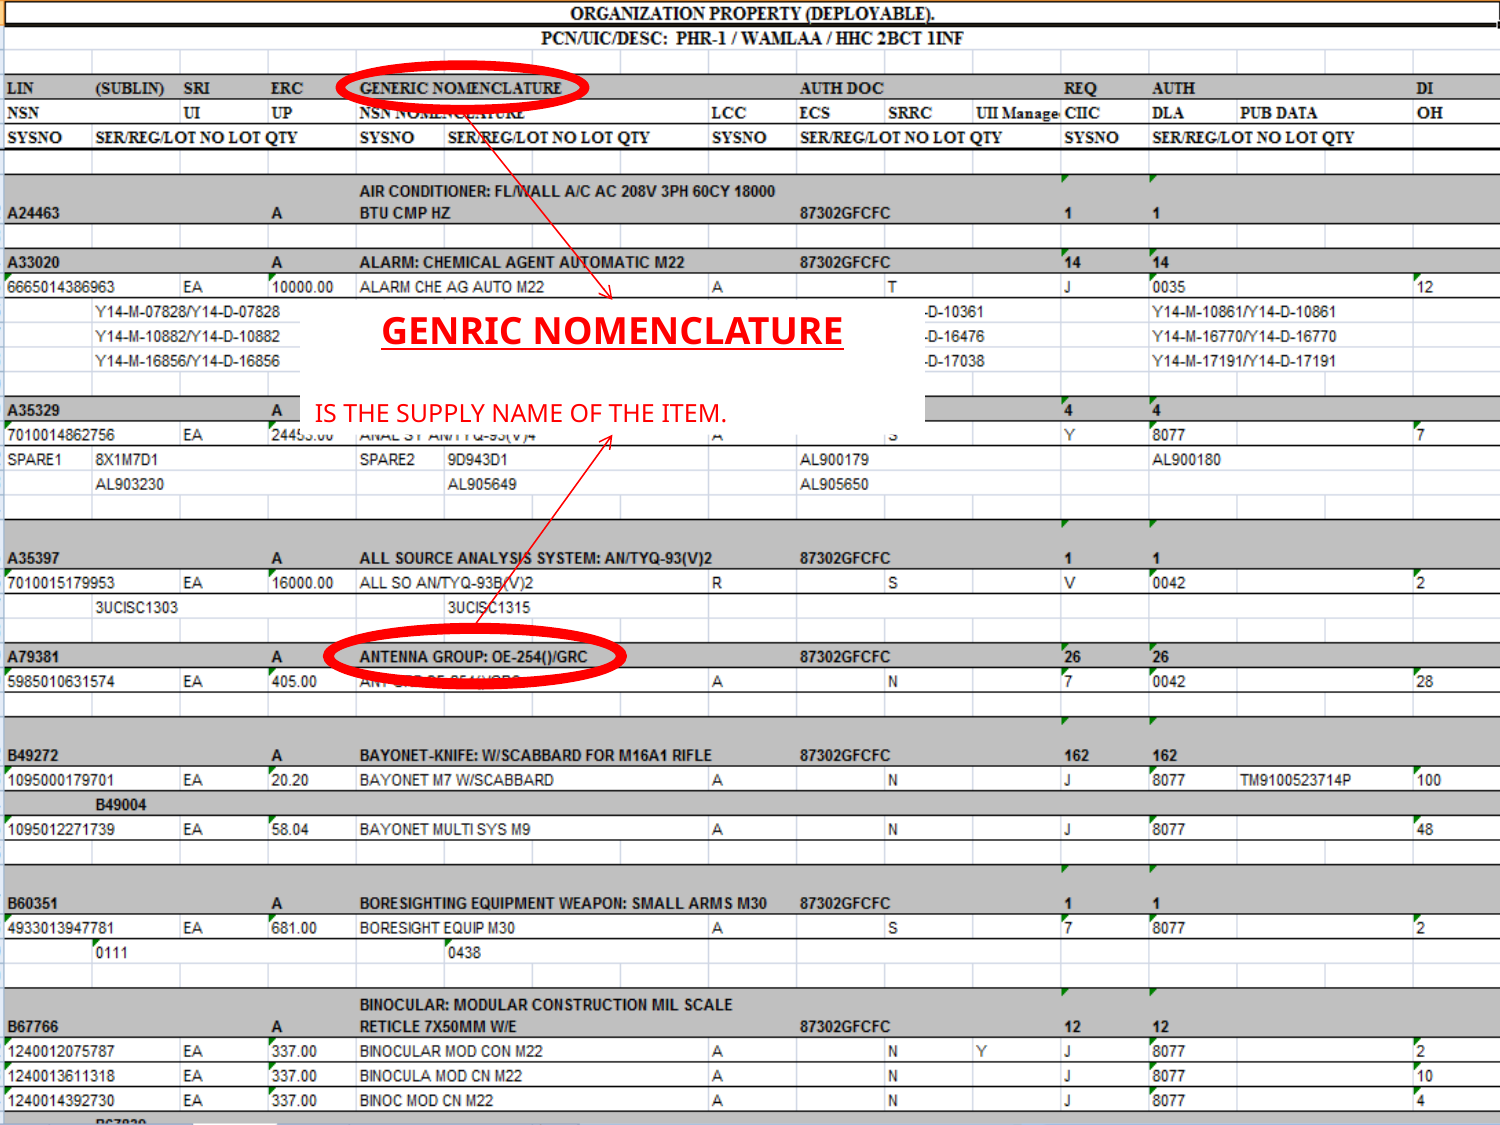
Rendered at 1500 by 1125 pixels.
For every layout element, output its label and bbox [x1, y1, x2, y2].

picture [0, 0, 1500, 1125]
text_box [449, 461, 639, 600]
text_box [443, 130, 632, 282]
